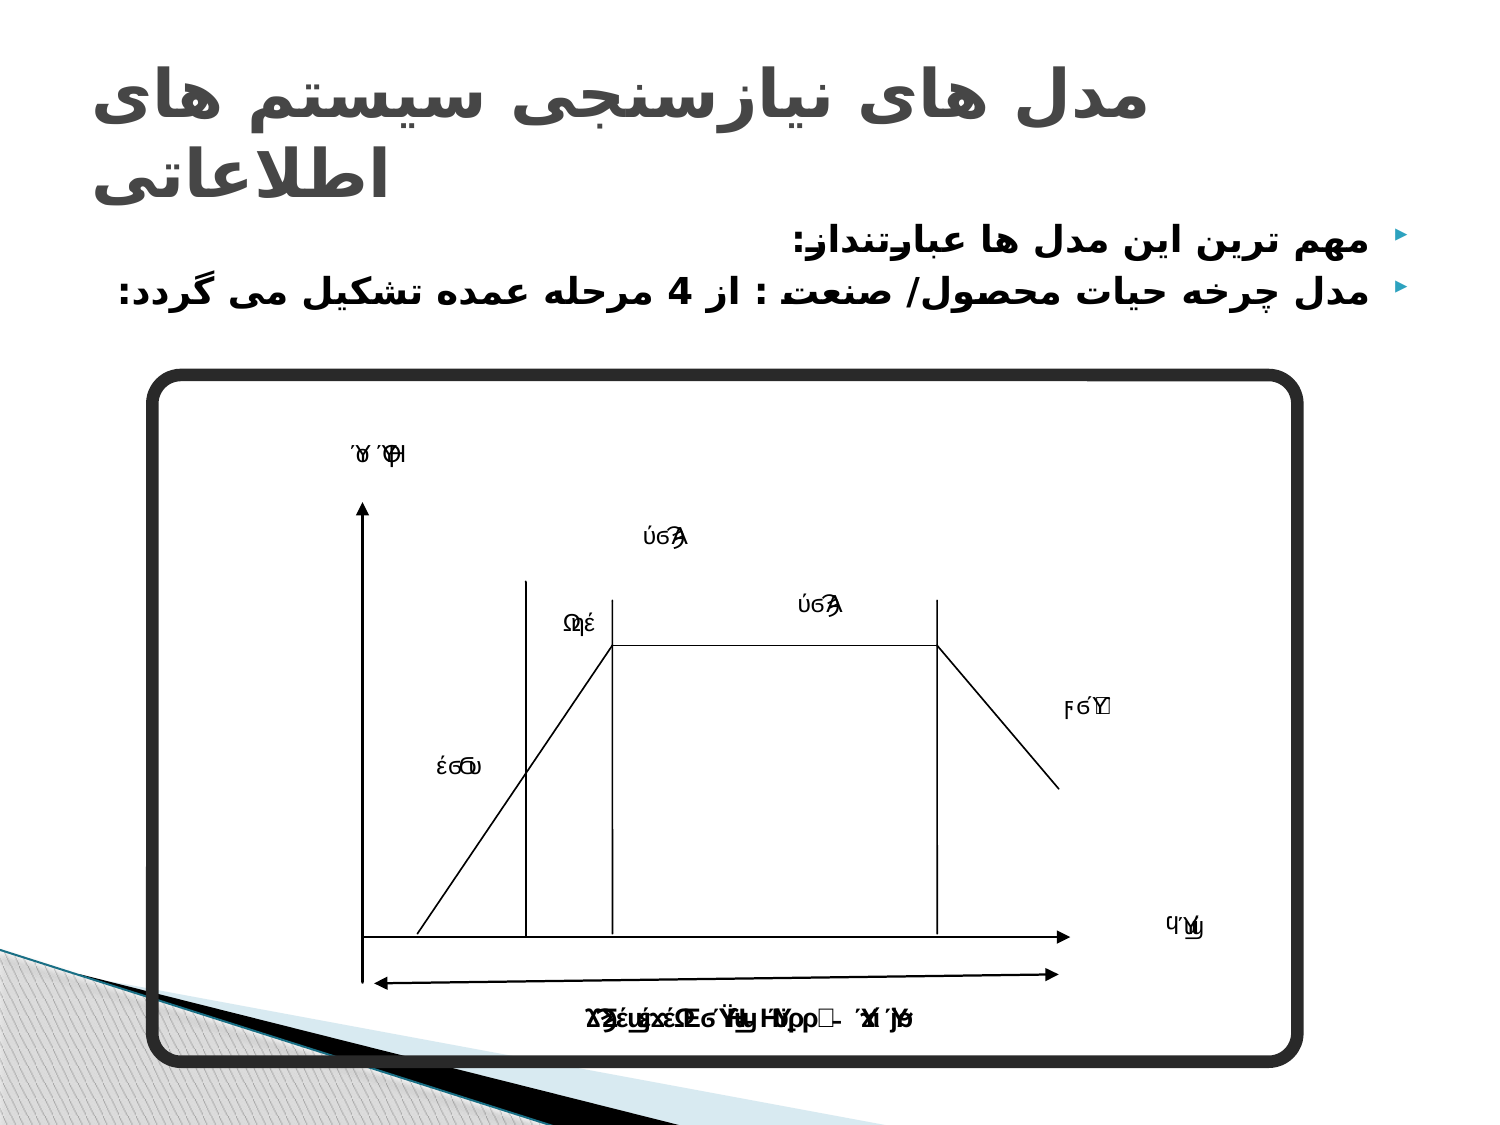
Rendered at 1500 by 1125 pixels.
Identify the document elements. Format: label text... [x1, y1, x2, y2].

title مدل های نیازسنجی سیستم های اطلاعاتی [76, 54, 1427, 207]
picture [152, 374, 1298, 1062]
list مهم ترین این مدل ها عبارتنداز: مدل چرخه حیات محصول/ صنعت : از 4 مرحله عمده تشکیل می گردد: [88, 208, 1439, 350]
